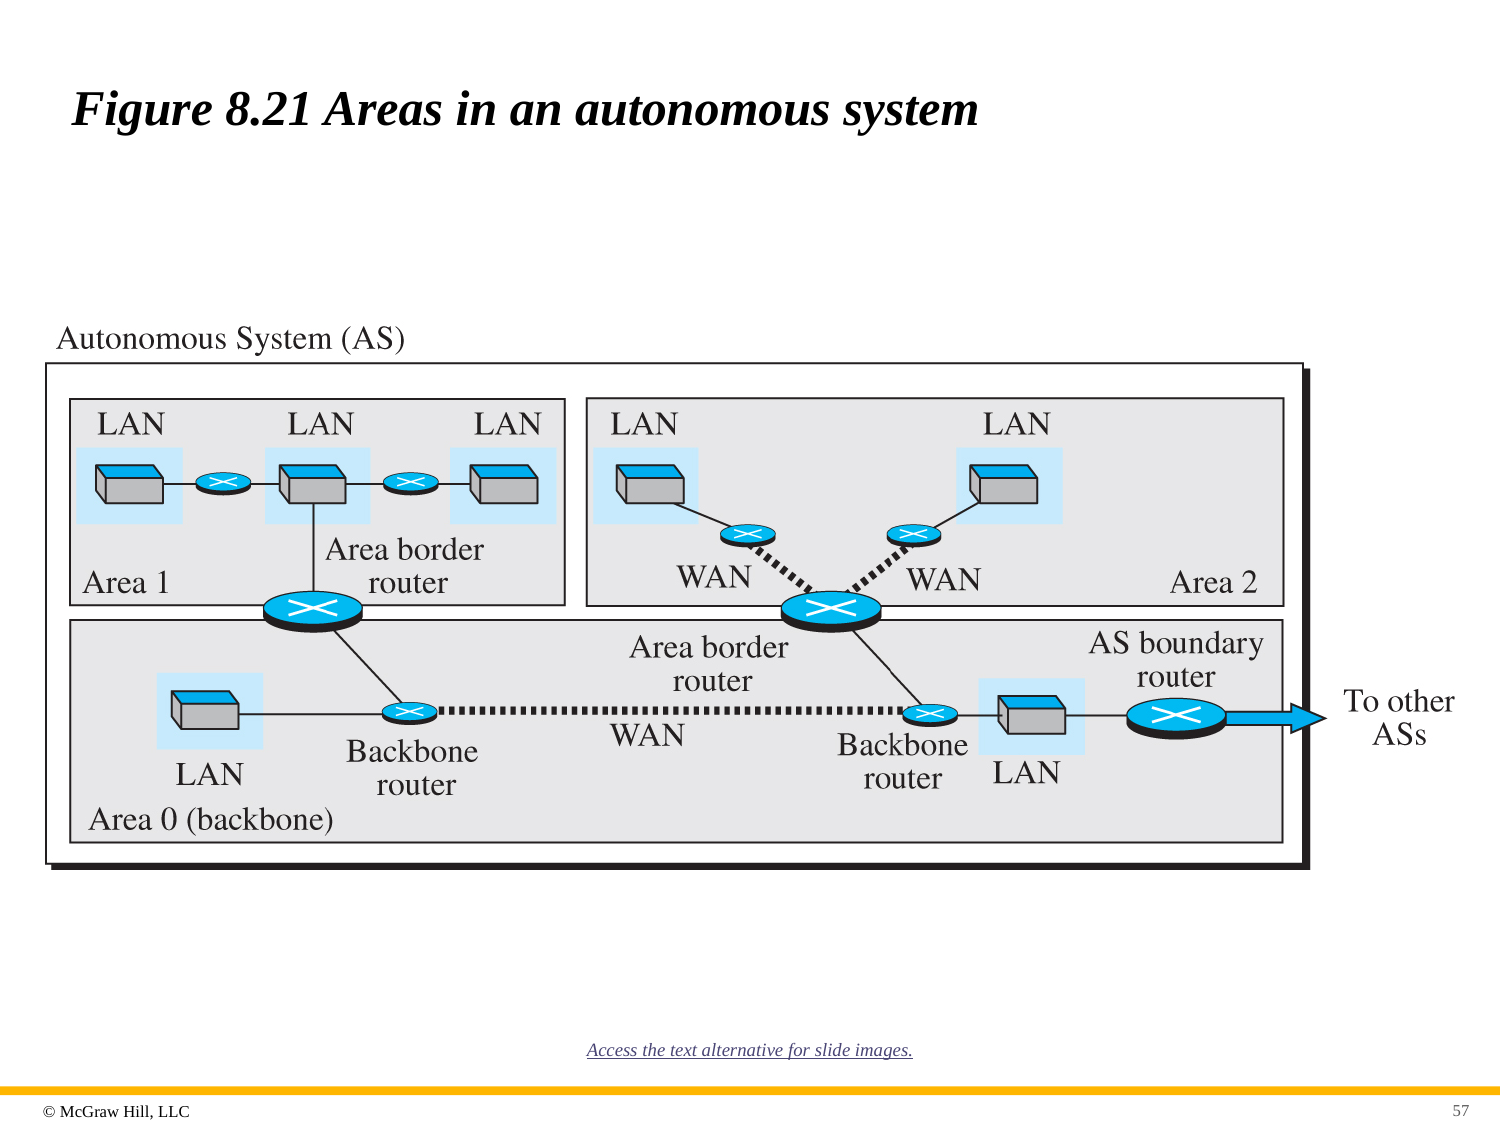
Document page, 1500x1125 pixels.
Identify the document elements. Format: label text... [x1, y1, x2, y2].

picture [44, 321, 1455, 870]
title Figure 8.21 Areas in an autonomous system [56, 50, 1444, 162]
slide_number 57 [1418, 1096, 1477, 1123]
list Access the text alternative for slide images. [525, 1033, 975, 1066]
